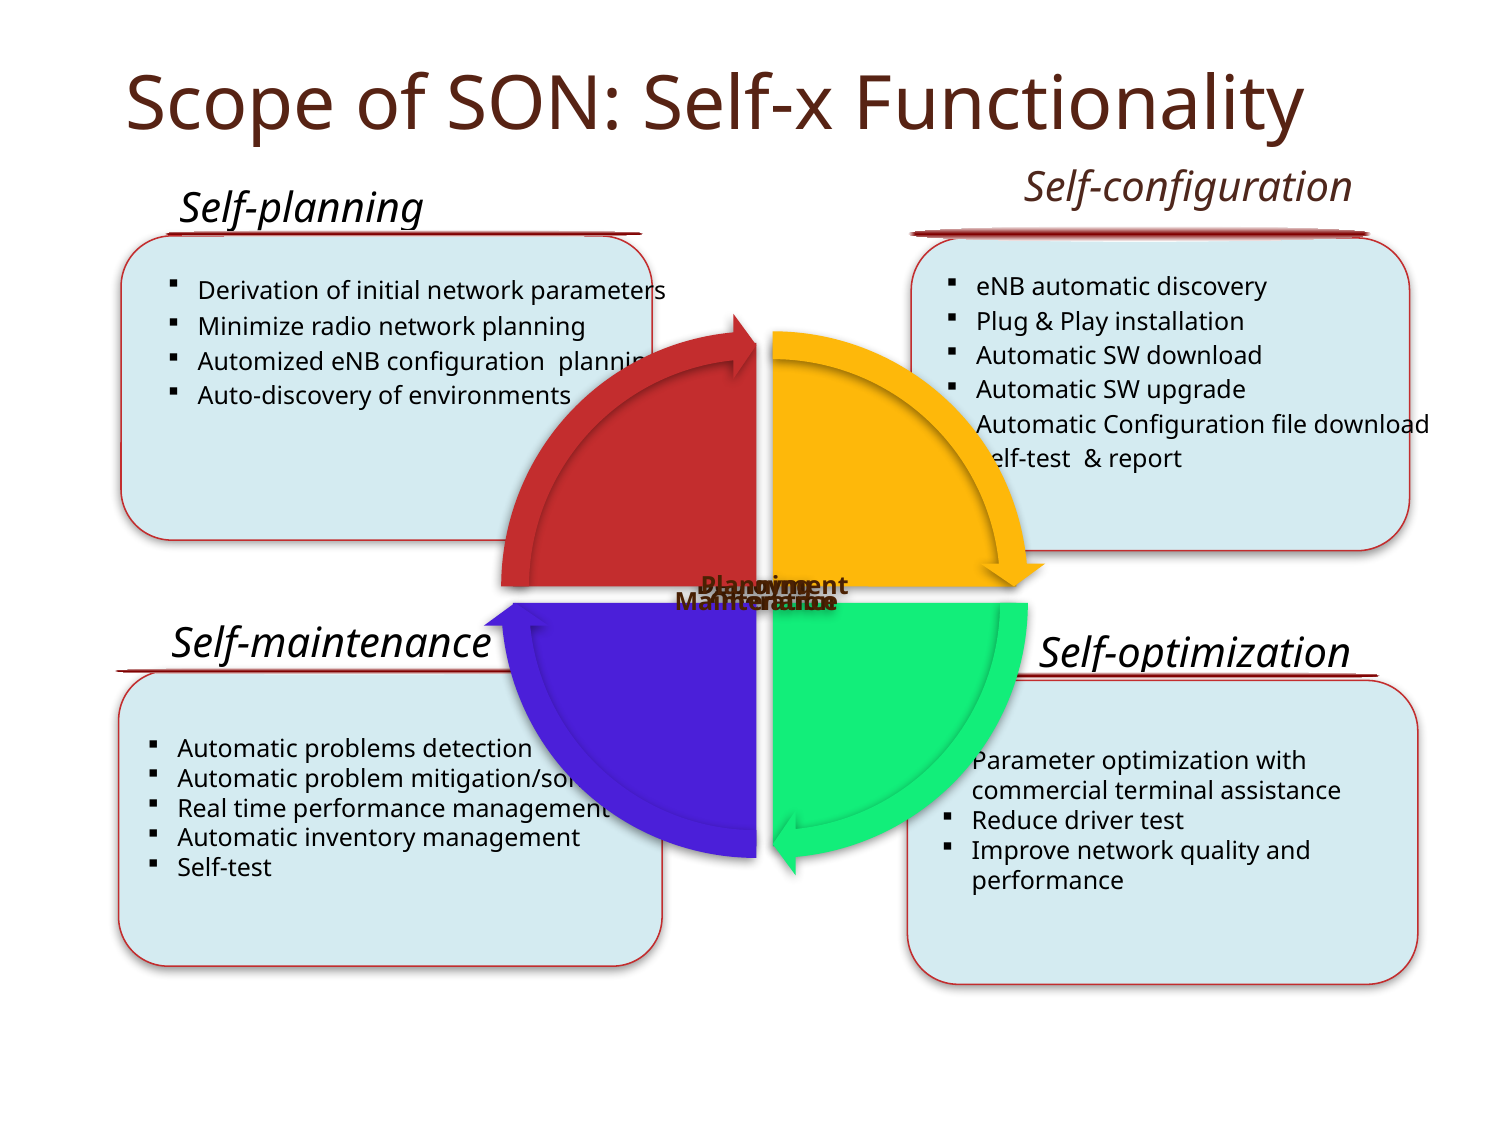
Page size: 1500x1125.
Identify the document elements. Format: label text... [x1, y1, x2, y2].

text_box [1064, 672, 1381, 680]
text_box Self-maintenance [154, 607, 470, 669]
text_box [138, 957, 643, 967]
text_box [114, 667, 470, 675]
text_box Parameter optimization with commercial terminal assistance Reduce driver test Improve network quality and performance [926, 707, 1382, 926]
text_box Derivation of initial network parameters Minimize radio network planning Automized eNB configuration planning Auto-discovery of environments [153, 252, 666, 476]
text_box [120, 236, 640, 541]
text_box [908, 226, 1372, 242]
text_box Self-optimization [1064, 677, 1368, 684]
text_box Self-planning [152, 172, 442, 240]
text_box eNB automatic discovery Plug & Play installation Automatic SW download Automatic SW upgrade Automatic Configuration file download Self-test & report [931, 258, 1396, 533]
text_box [910, 237, 1411, 552]
text_box [117, 673, 470, 952]
text_box Automatic problems detection Automatic problem mitigation/solving Real time performance management Automatic inventory management Self-test [132, 694, 665, 957]
text_box [906, 679, 1419, 986]
title Scope of SON: Self-x Functionality [108, 45, 1459, 154]
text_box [477, 292, 1058, 903]
text_box Self-configuration [1008, 152, 1369, 218]
text_box [164, 230, 644, 238]
text_box Self-optimization [1064, 617, 1368, 674]
